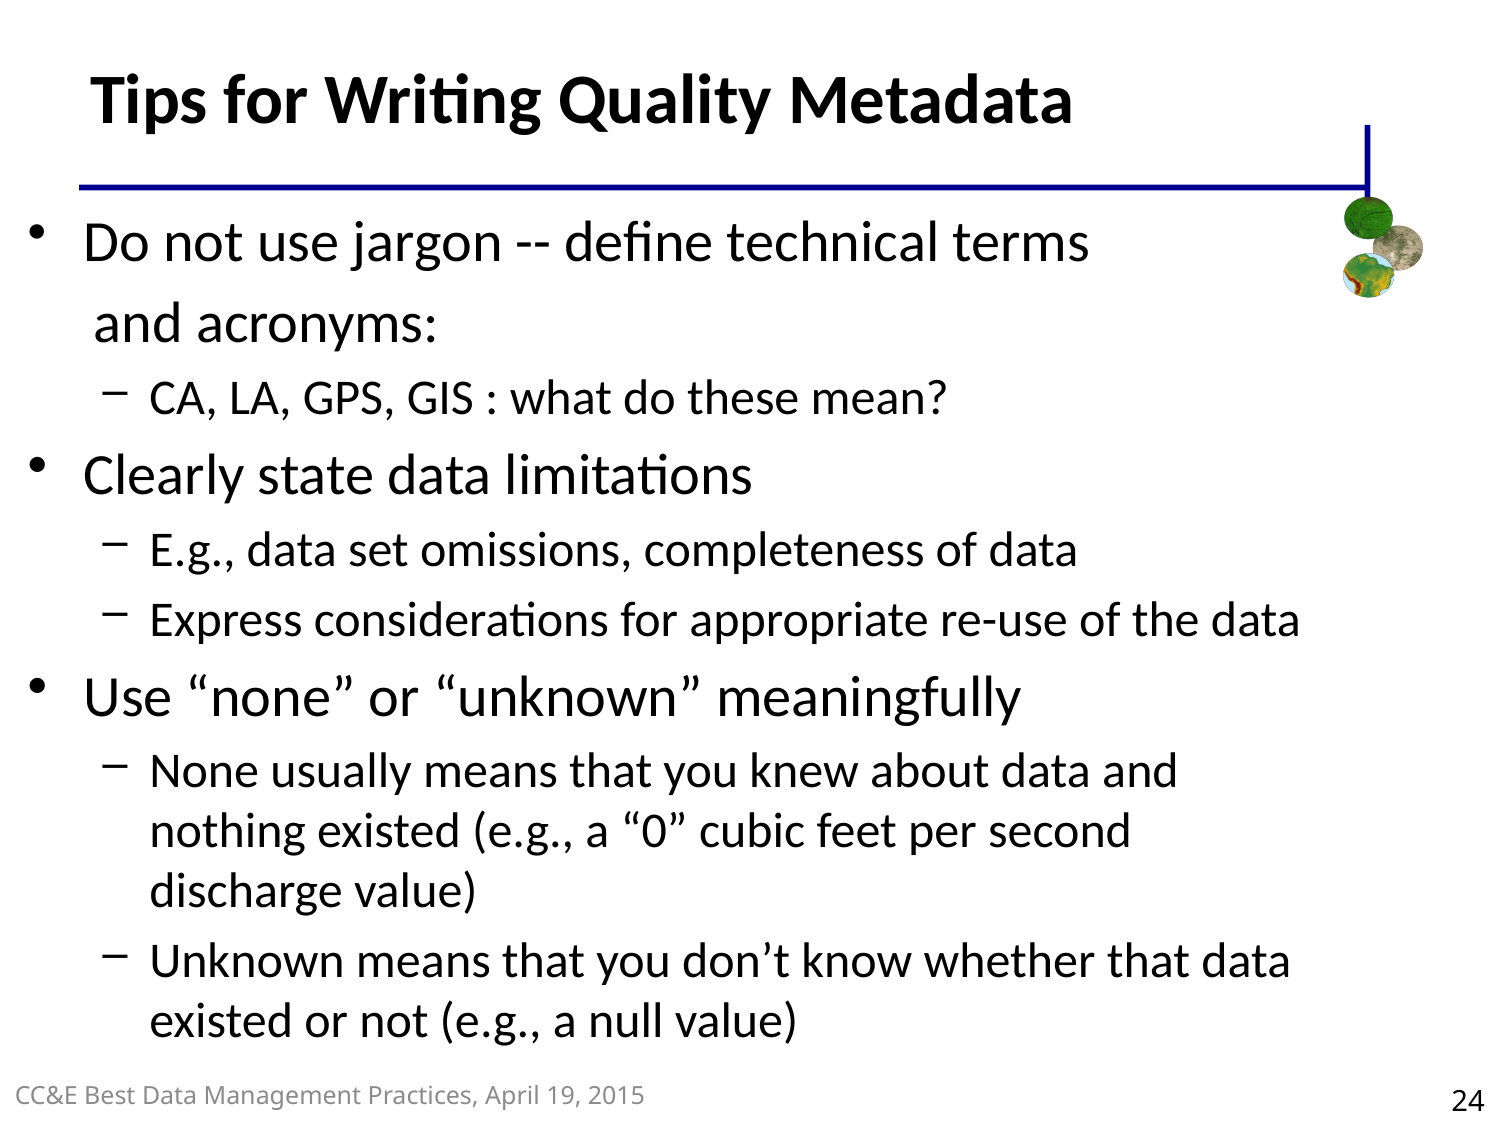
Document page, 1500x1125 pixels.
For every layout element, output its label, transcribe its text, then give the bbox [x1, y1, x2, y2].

list Do not use jargon -- define technical terms and acronyms: CA, LA, GPS, GIS : what do these mean? Clearly state data limitations E.g., data set omissions, completeness of data Express considerations for appropriate re-use of the data Use “none” or “unknown” meaningfully None usually means that you knew about data and nothing existed (e.g., a “0” cubic feet per second discharge value) Unknown means that you don’t know whether that data existed or not (e.g., a null value) [12, 195, 1340, 1125]
slide_number 24 [1149, 1074, 1500, 1125]
title Tips for Writing Quality Metadata [75, 37, 1500, 153]
picture [1340, 193, 1425, 300]
